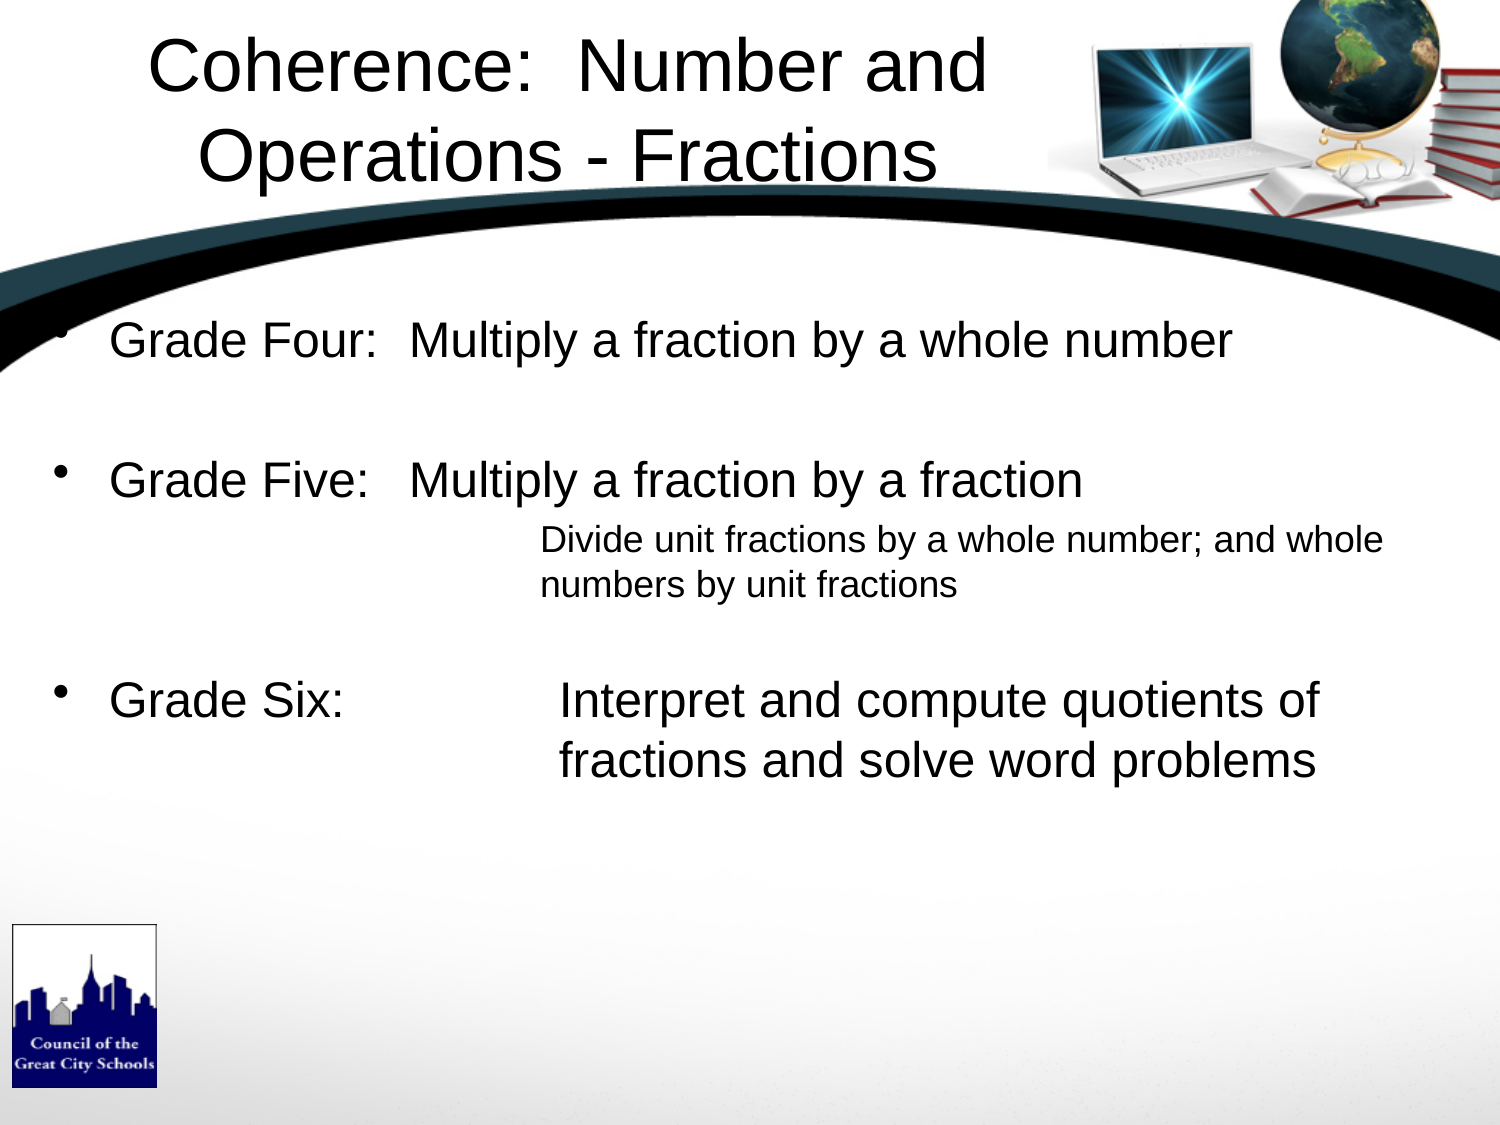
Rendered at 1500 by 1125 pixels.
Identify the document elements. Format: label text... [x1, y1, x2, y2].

picture [0, 0, 1500, 1125]
title Coherence: Number and Operations - Fractions [37, 12, 1101, 201]
list Grade Four: Multiply a fraction by a whole number Grade Five: Multiply a fraction by a fraction Divide unit fractions by a whole number; and whole numbers by unit fractions Grade Six: Interpret and compute quotients of fractions and solve word problems [37, 299, 1463, 913]
